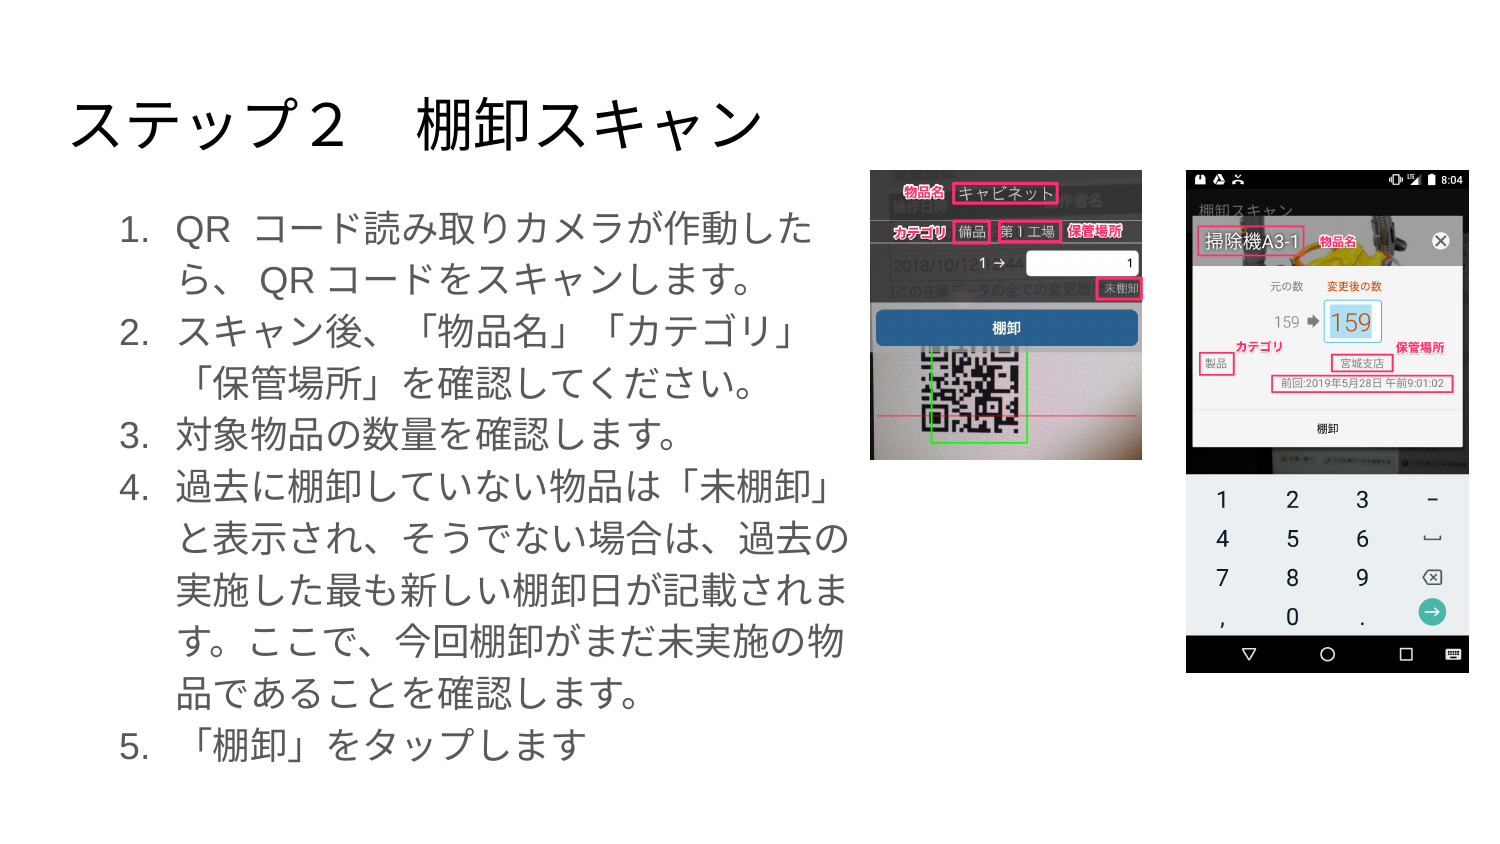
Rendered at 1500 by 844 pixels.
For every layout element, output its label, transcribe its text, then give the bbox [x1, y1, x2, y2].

list QR コード読み取りカメラが作動したら、QRコードをスキャンします。 スキャン後、「物品名」「カテゴリ」「保管場所」を確認してください。 対象物品の数量を確認します。 過去に棚卸していない物品は「未棚卸」と表示され、そうでない場合は、過去の実施した最も新しい棚卸日が記載されます。ここで、今回棚卸がまだ未実施の物品であることを確認します。 「棚卸」をタップします [85, 182, 882, 791]
picture [1185, 170, 1469, 673]
picture [869, 170, 1143, 460]
title ステップ２ 棚卸スキャン [51, 72, 1449, 167]
